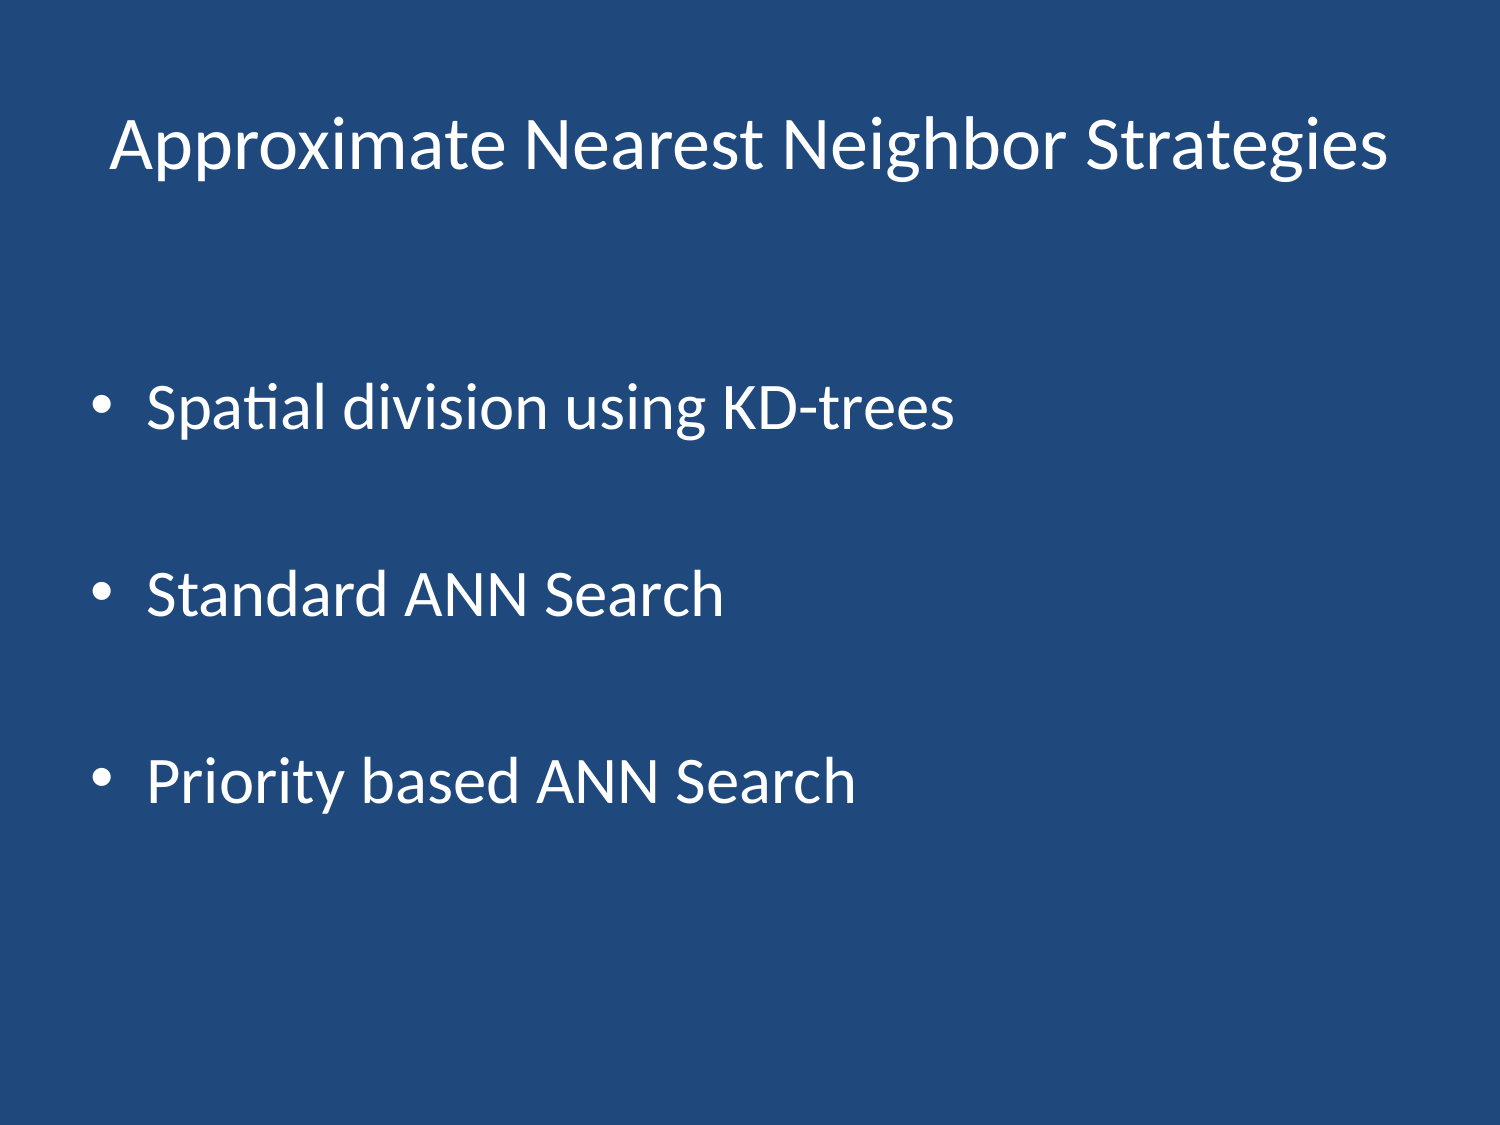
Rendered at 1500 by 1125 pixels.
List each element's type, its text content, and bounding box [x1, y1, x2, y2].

list Spatial division using KD-trees Standard ANN Search Priority based ANN Search [75, 262, 1425, 1005]
title Approximate Nearest Neighbor Strategies [75, 45, 1425, 233]
